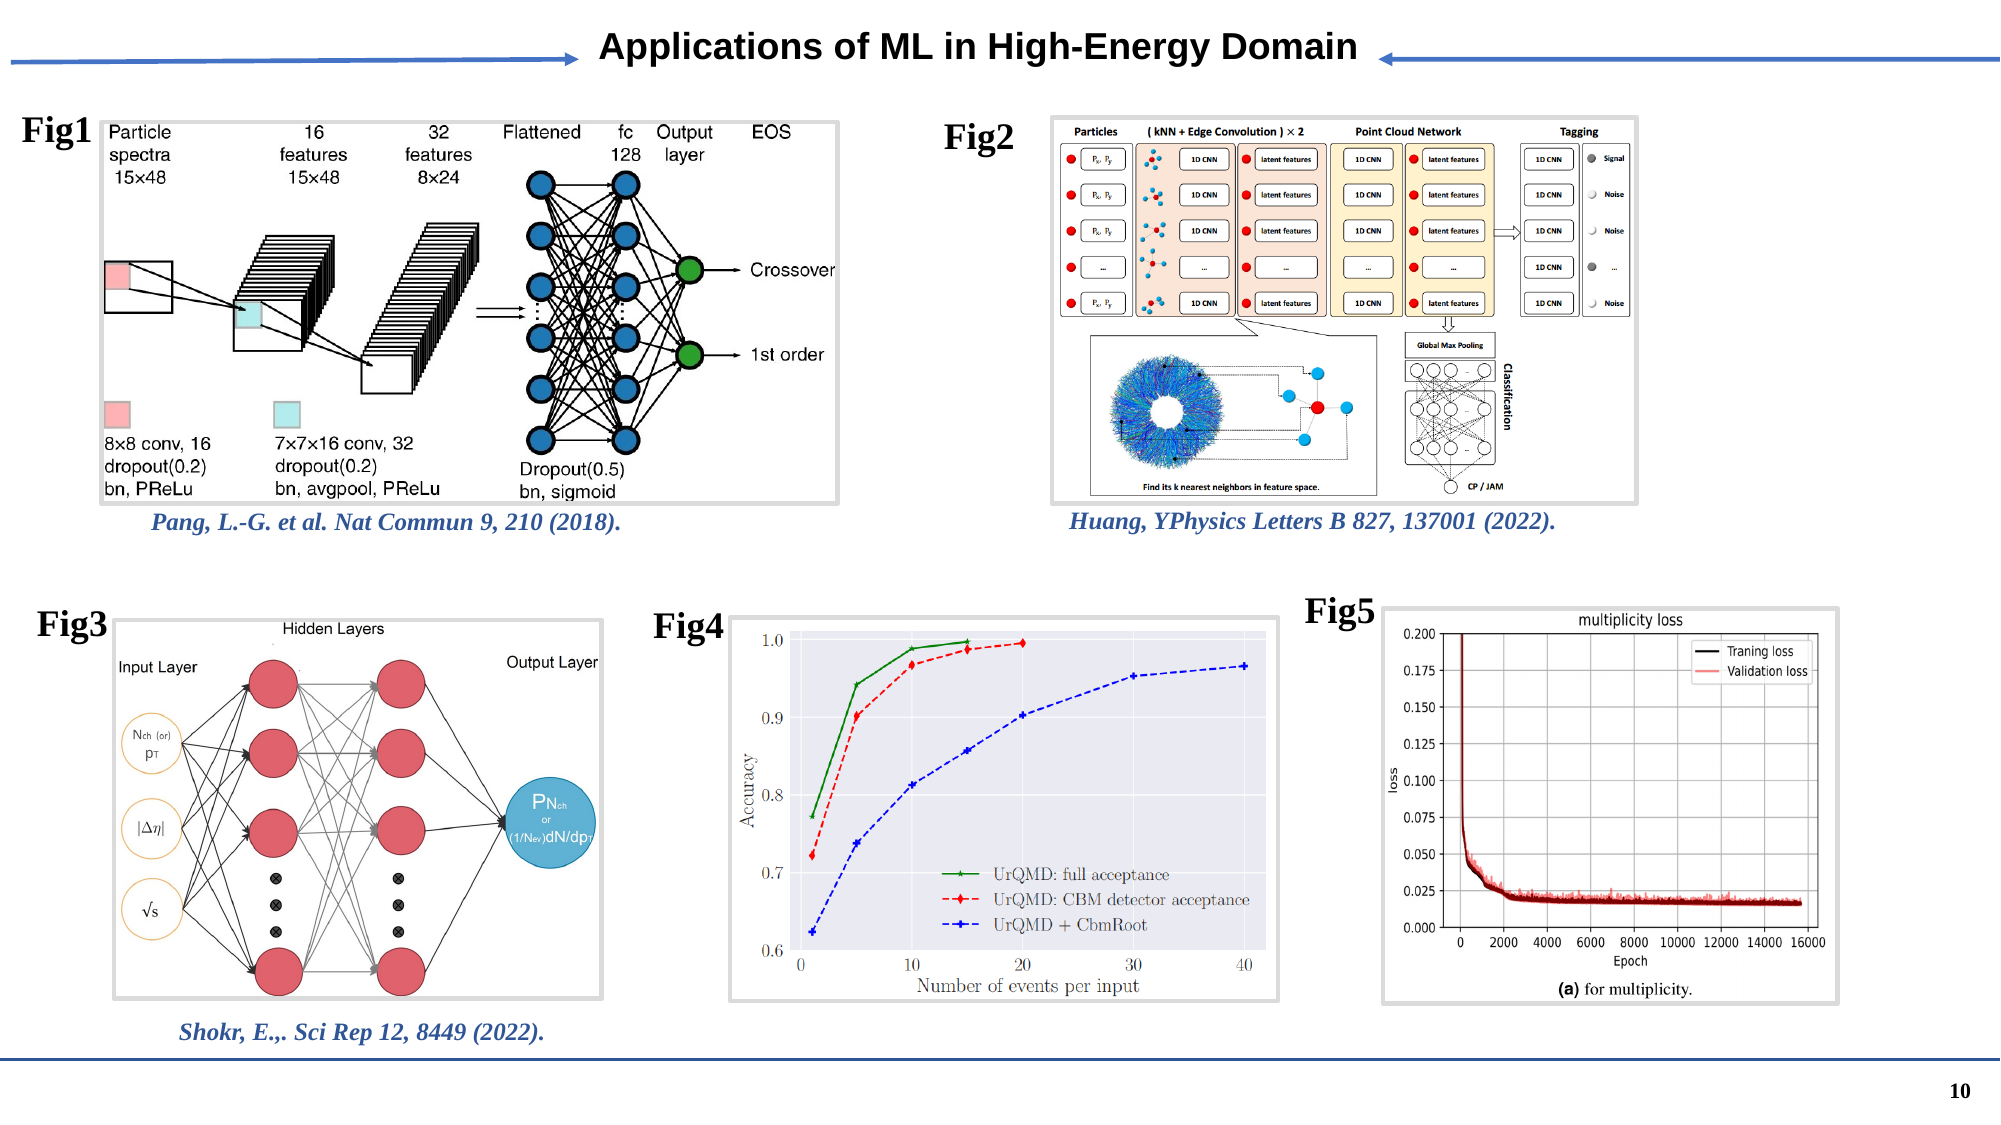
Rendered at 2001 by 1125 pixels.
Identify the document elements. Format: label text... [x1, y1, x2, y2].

picture [103, 124, 835, 502]
text_box Applications of ML in High-Energy Domain [578, 23, 1379, 95]
picture [116, 622, 600, 997]
text_box Fig4 [638, 593, 827, 653]
text_box 10 [1934, 1069, 2000, 1111]
text_box Fig3 [22, 591, 211, 652]
text_box Fig5 [1289, 578, 1478, 638]
text_box Fig1 [6, 97, 195, 158]
picture [1054, 119, 1635, 502]
picture [1385, 610, 1836, 1001]
text_box Huang, YPhysics Letters B 827, 137001 (2022). [1054, 502, 1587, 542]
text_box Shokr, E.,. Sci Rep 12, 8449 (2022). [164, 1008, 813, 1053]
picture [732, 619, 1276, 999]
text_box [10, 59, 579, 63]
text_box Fig2 [928, 105, 1117, 165]
text_box Pang, L.-G. et al. Nat Commun 9, 210 (2018). [136, 502, 680, 544]
